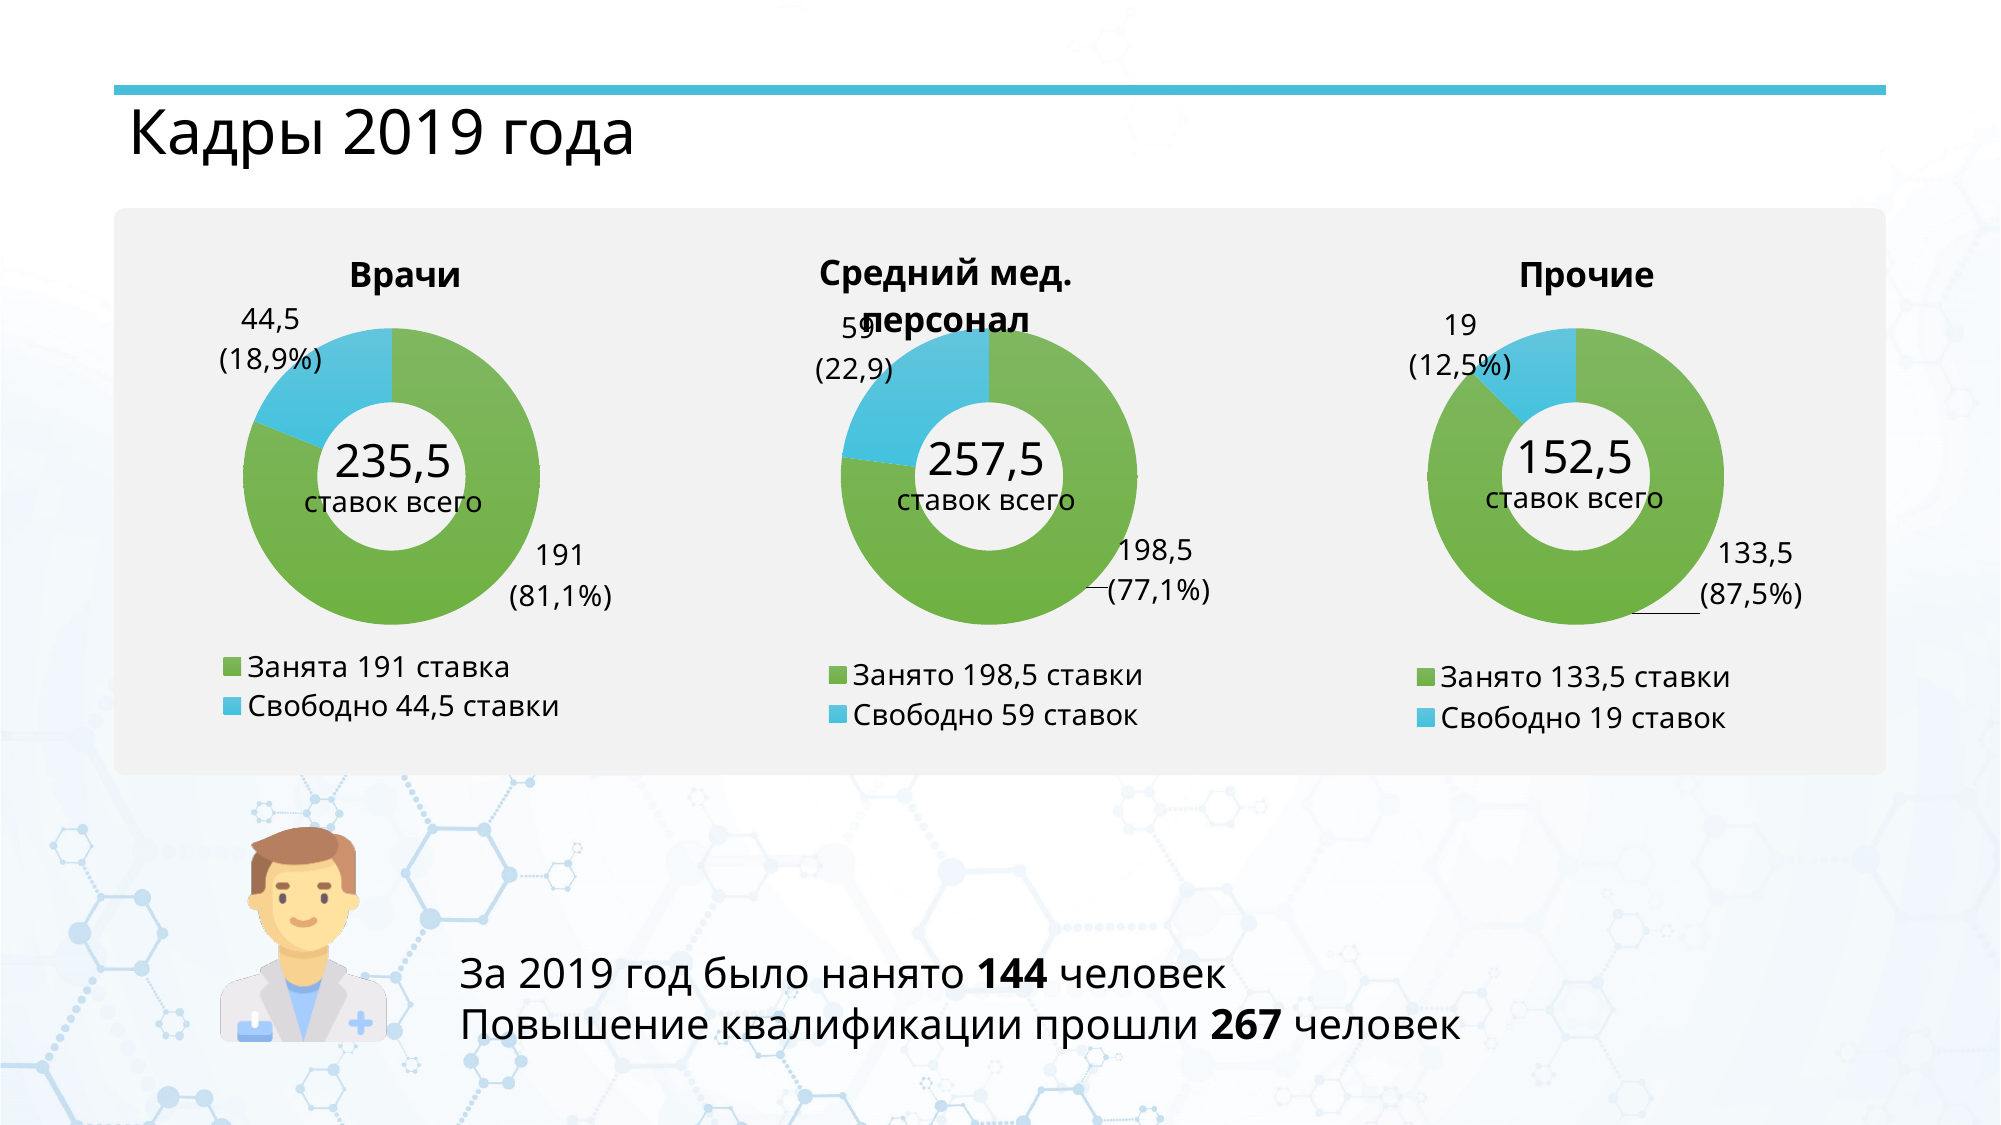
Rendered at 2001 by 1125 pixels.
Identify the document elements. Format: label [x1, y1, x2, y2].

picture [0, 0, 2000, 1125]
text_box [162, 222, 659, 761]
text_box [759, 222, 1256, 761]
text_box [1346, 222, 1843, 761]
